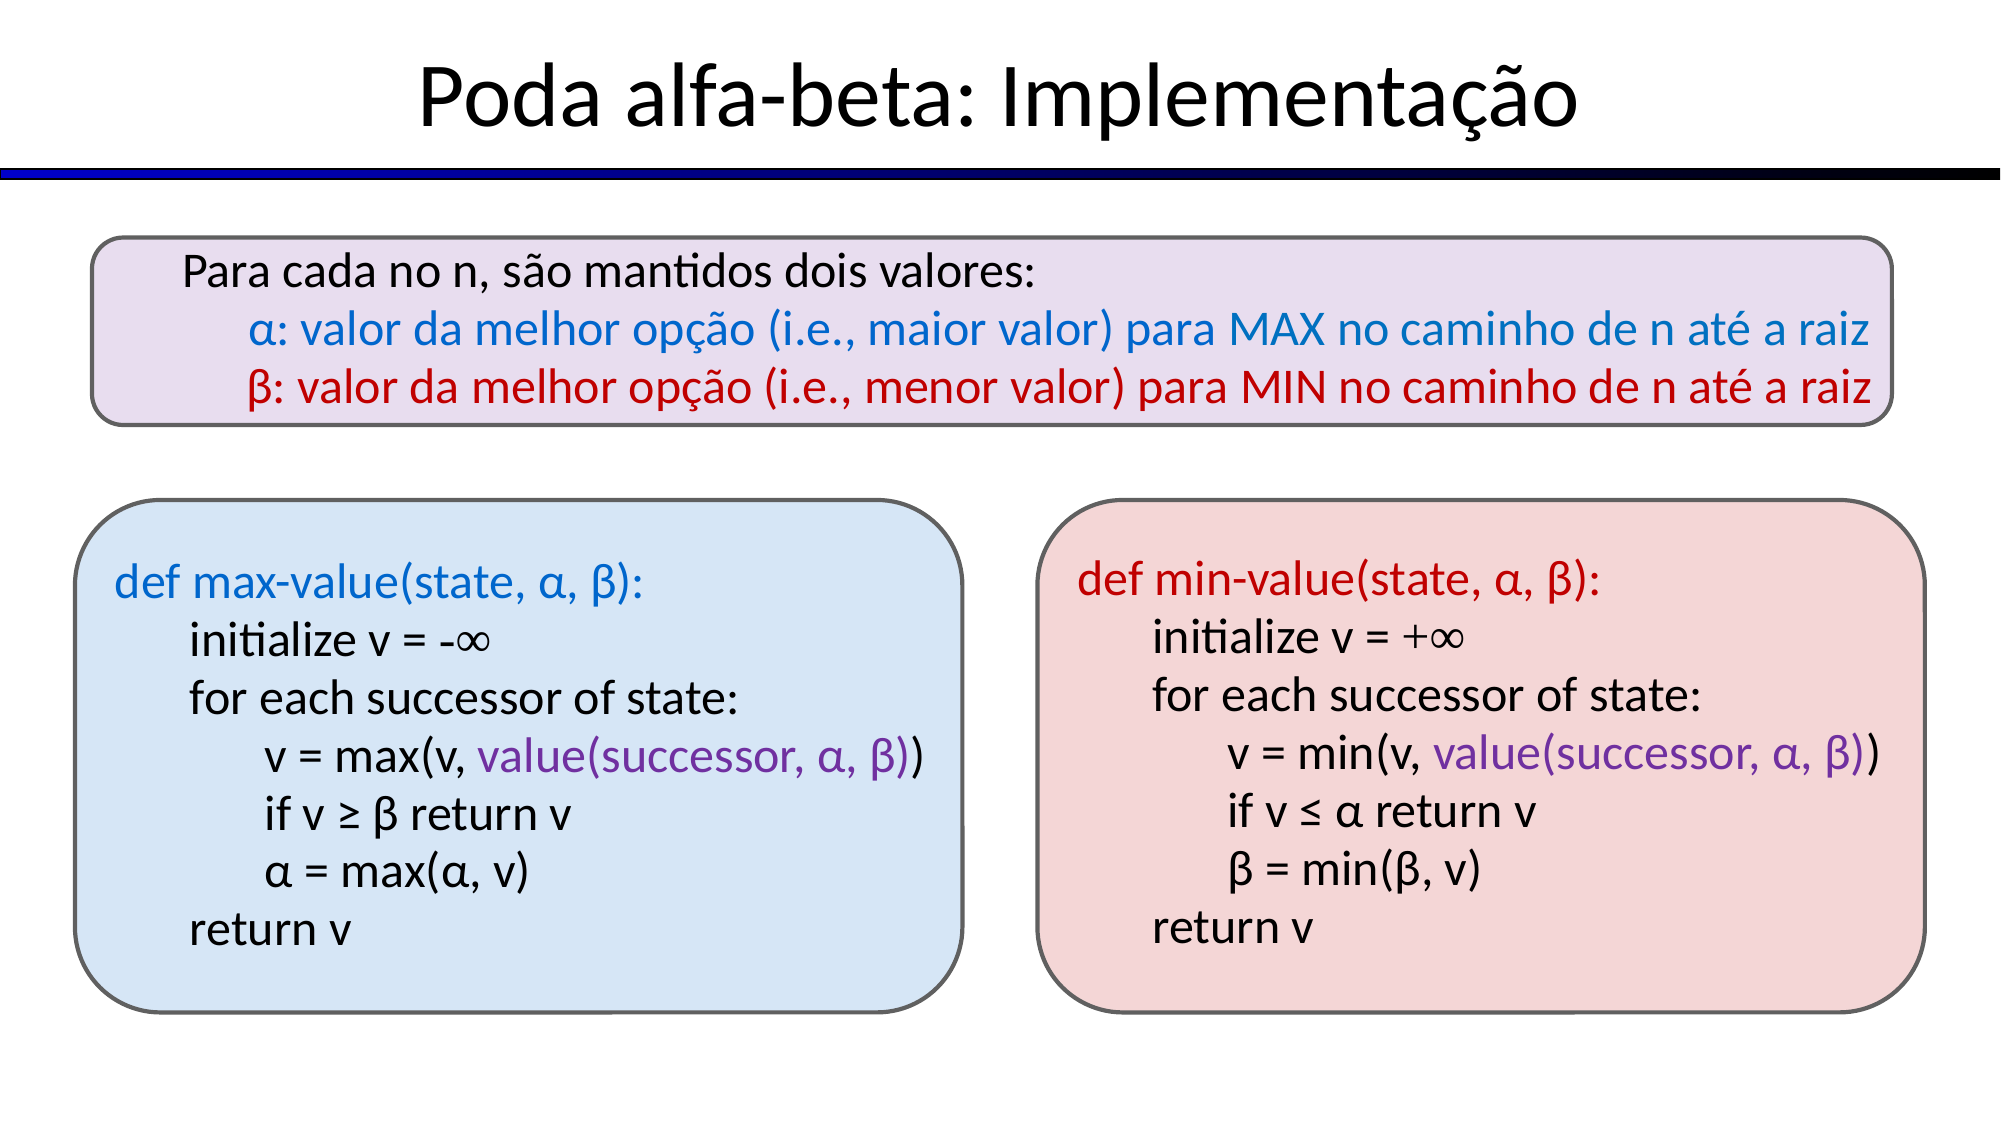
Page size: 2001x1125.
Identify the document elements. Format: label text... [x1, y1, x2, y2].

text_box [104, 235, 1880, 241]
text_box [109, 424, 1875, 428]
title Poda alfa-beta: Implementação [0, 0, 2000, 184]
list Para cada no n, são mantidos dois valores: α: valor da melhor opção (i.e., maior valor) para MAX no caminho de n até a raiz β: valor da melhor opção (i.e., menor valor) para MIN no caminho de n até a raiz [91, 241, 1905, 424]
text_box def max-value(state, α, β): initialize v = -∞ for each successor of state: v = max(v, value(successor, α, β)) if v ≥ β return v α = max(α, v) return v [99, 499, 988, 863]
text_box [72, 522, 965, 1015]
text_box [1035, 497, 1927, 1015]
text_box def min-value(state, α, β): initialize v = +∞ for each successor of state: v = min(v, value(successor, α, β)) if v ≤ α return v β = min(β, v) return v [1062, 549, 1938, 925]
